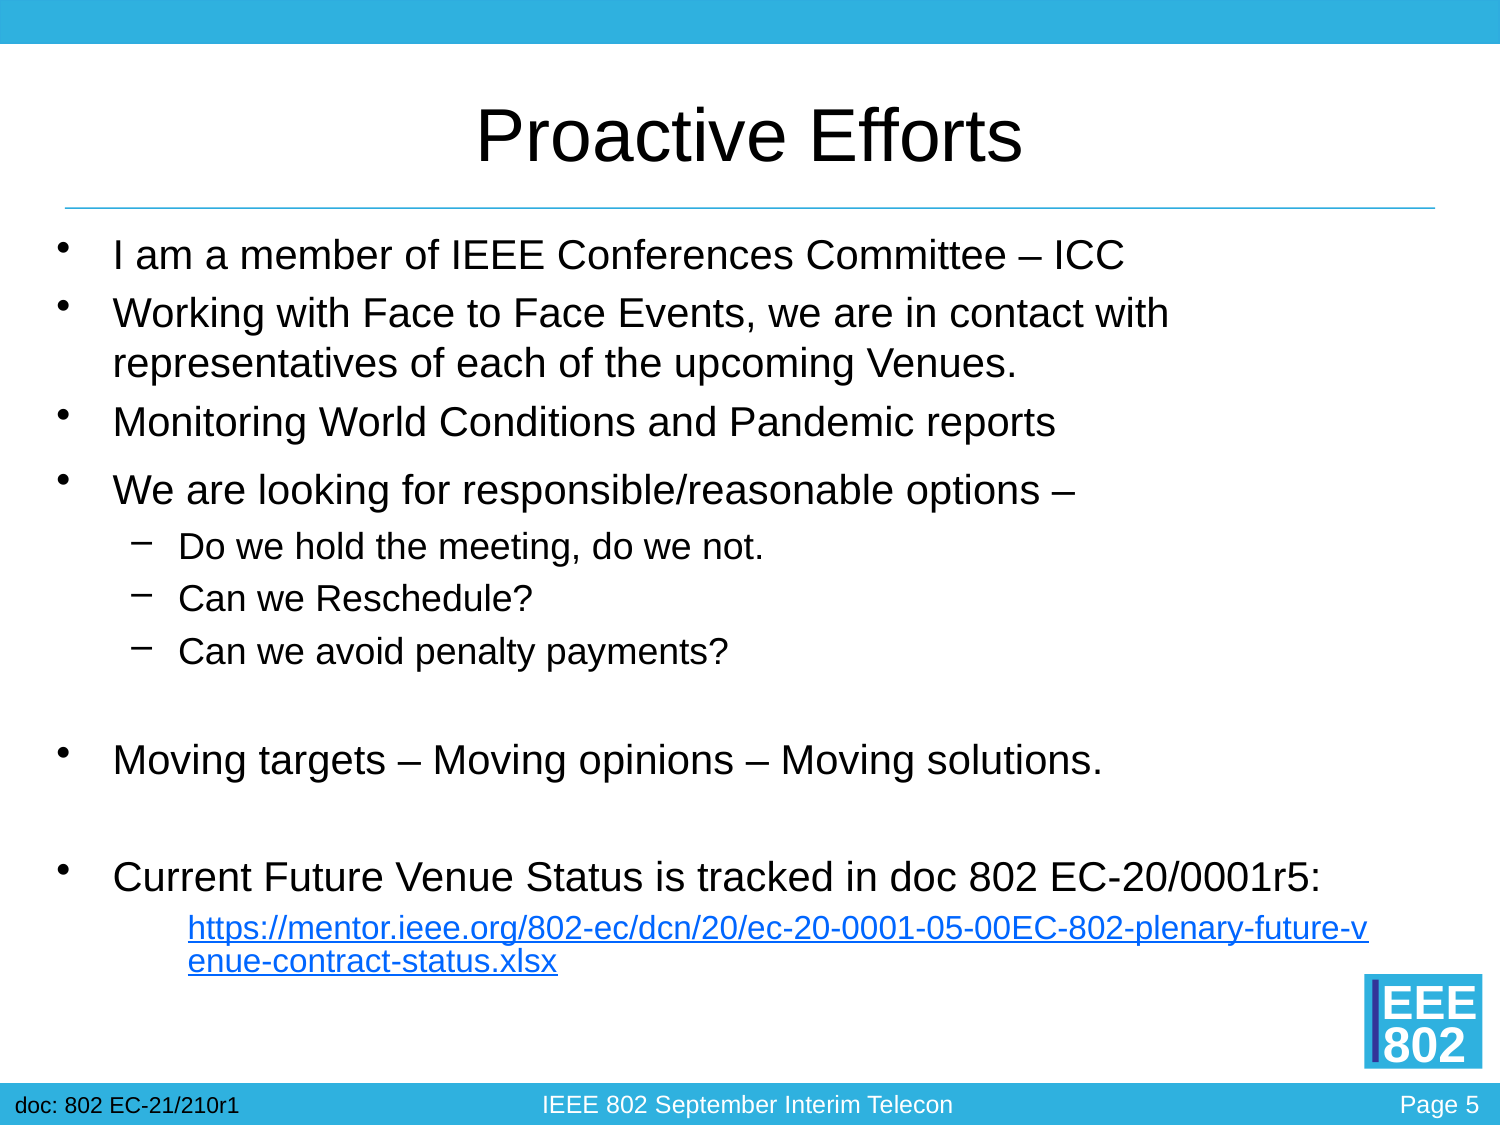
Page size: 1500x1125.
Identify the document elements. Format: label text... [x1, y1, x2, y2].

list I am a member of IEEE Conferences Committee – ICC Working with Face to Face Events, we are in contact with representatives of each of the upcoming Venues. Monitoring World Conditions and Pandemic reports We are looking for responsible/reasonable options – Do we hold the meeting, do we not. Can we Reschedule? Can we avoid penalty payments? Moving targets – Moving opinions – Moving solutions. Current Future Venue Status is tracked in doc 802 EC-20/0001r5: https://mentor.ieee.org/802-ec/dcn/20/ec-20-0001-05-00EC-802-plenary-future-venue-contract-status.xlsx [41, 220, 1392, 1038]
title Proactive Efforts [75, 66, 1425, 197]
